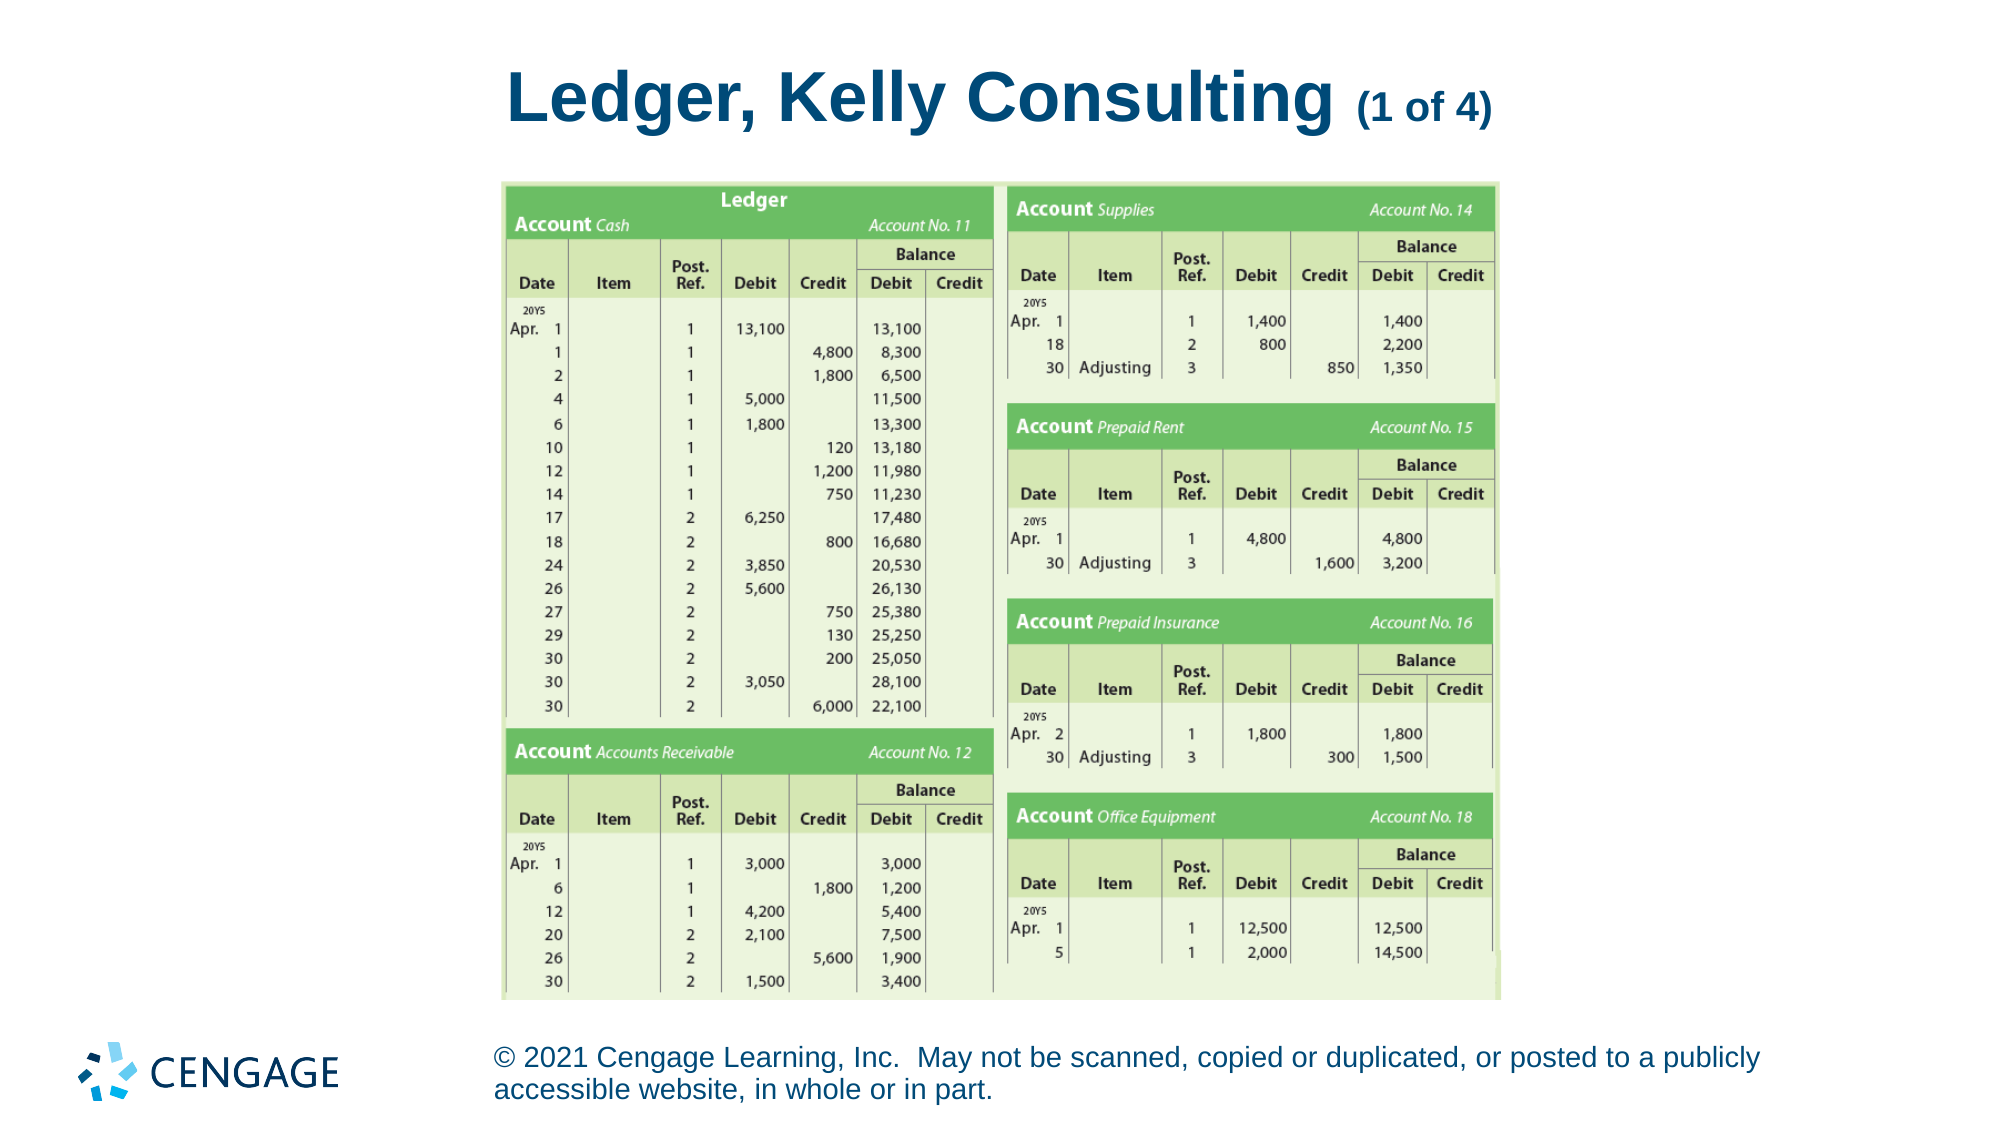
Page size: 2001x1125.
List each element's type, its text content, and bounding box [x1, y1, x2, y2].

title Ledger, Kelly Consulting (1 of 4) [137, 59, 1863, 171]
picture [78, 1042, 338, 1101]
picture [498, 175, 1502, 1000]
